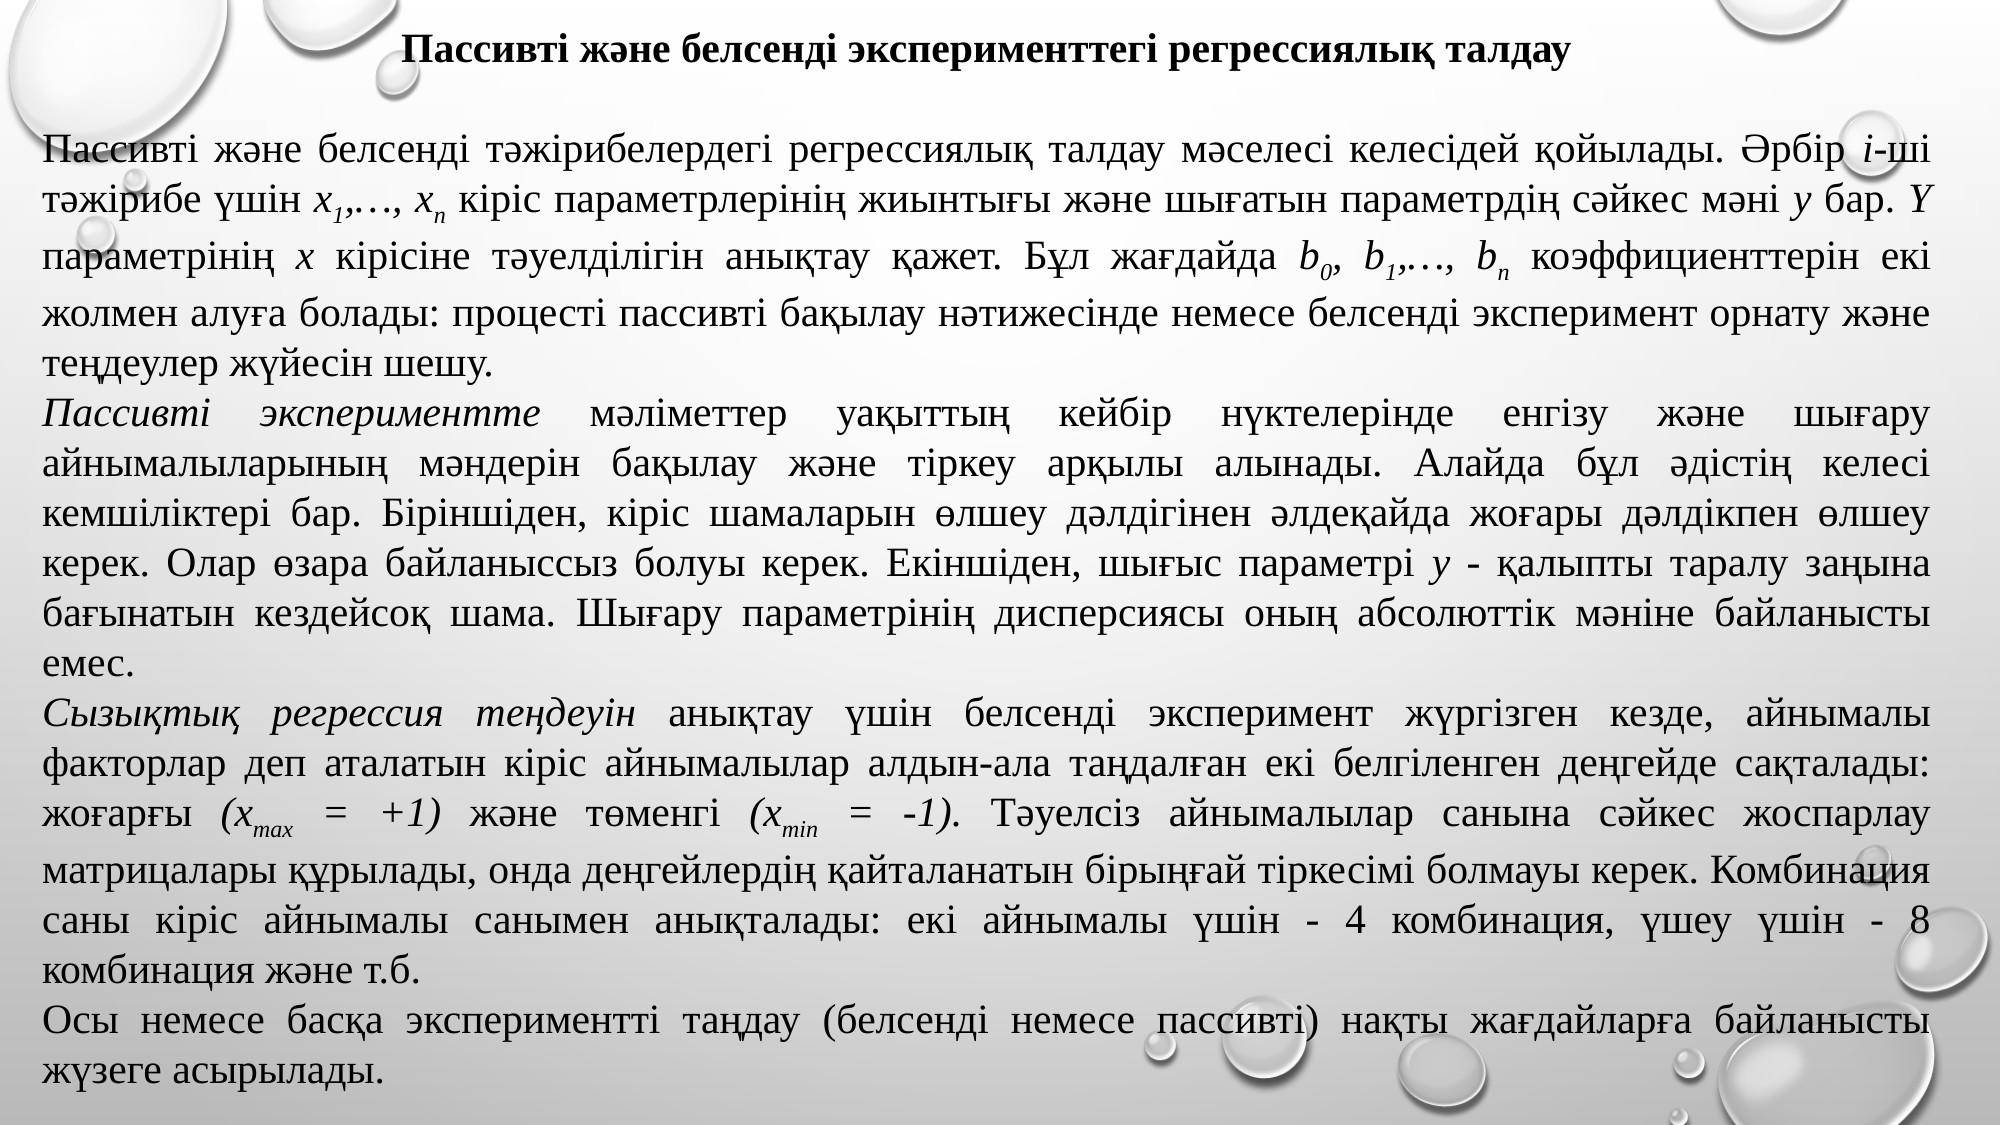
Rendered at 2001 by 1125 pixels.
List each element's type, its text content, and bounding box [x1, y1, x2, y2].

text_box Пассивті және белсенді эксперименттегі регрессиялық талдау Пассивті және белсенді тәжірибелердегі регрессиялық талдау мәселесі келесідей қойылады. Әрбір i-ші тәжірибе үшін x1,…, xn кіріс параметрлерінің жиынтығы және шығатын параметрдің сәйкес мәні y бар. Y параметрінің x кірісіне тәуелділігін анықтау қажет. Бұл жағдайда b0, b1,…, bn коэффициенттерін екі жолмен алуға болады: процесті пассивті бақылау нәтижесінде немесе белсенді эксперимент орнату және теңдеулер жүйесін шешу. Пассивті экспериментте мәліметтер уақыттың кейбір нүктелерінде енгізу және шығару айнымалыларының мәндерін бақылау және тіркеу арқылы алынады. Алайда бұл әдістің келесі кемшіліктері бар. Біріншіден, кіріс шамаларын өлшеу дәлдігінен әлдеқайда жоғары дәлдікпен өлшеу керек. Олар өзара байланыссыз болуы керек. Екіншіден, шығыс параметрі y - қалыпты таралу заңына бағынатын кездейсоқ шама. Шығару параметрінің дисперсиясы оның абсолюттік мәніне байланысты емес. Сызықтық регрессия теңдеуін анықтау үшін белсенді эксперимент жүргізген кезде, айнымалы факторлар деп аталатын кіріс айнымалылар алдын-ала таңдалған екі белгіленген деңгейде сақталады: жоғарғы (xmax = +1) және төменгі (xmin = -1). Тәуелсіз айнымалылар санына сәйкес жоспарлау матрицалары құрылады, онда деңгейлердің қайталанатын бірыңғай тіркесімі болмауы керек. Комбинация саны кіріс айнымалы санымен анықталады: екі айнымалы үшін - 4 комбинация, үшеу үшін - 8 комбинация және т.б. Осы немесе басқа экспериментті таңдау (белсенді немесе пассивті) нақты жағдайларға байланысты жүзеге асырылады. [27, 13, 1946, 1100]
picture [0, 0, 2000, 1125]
